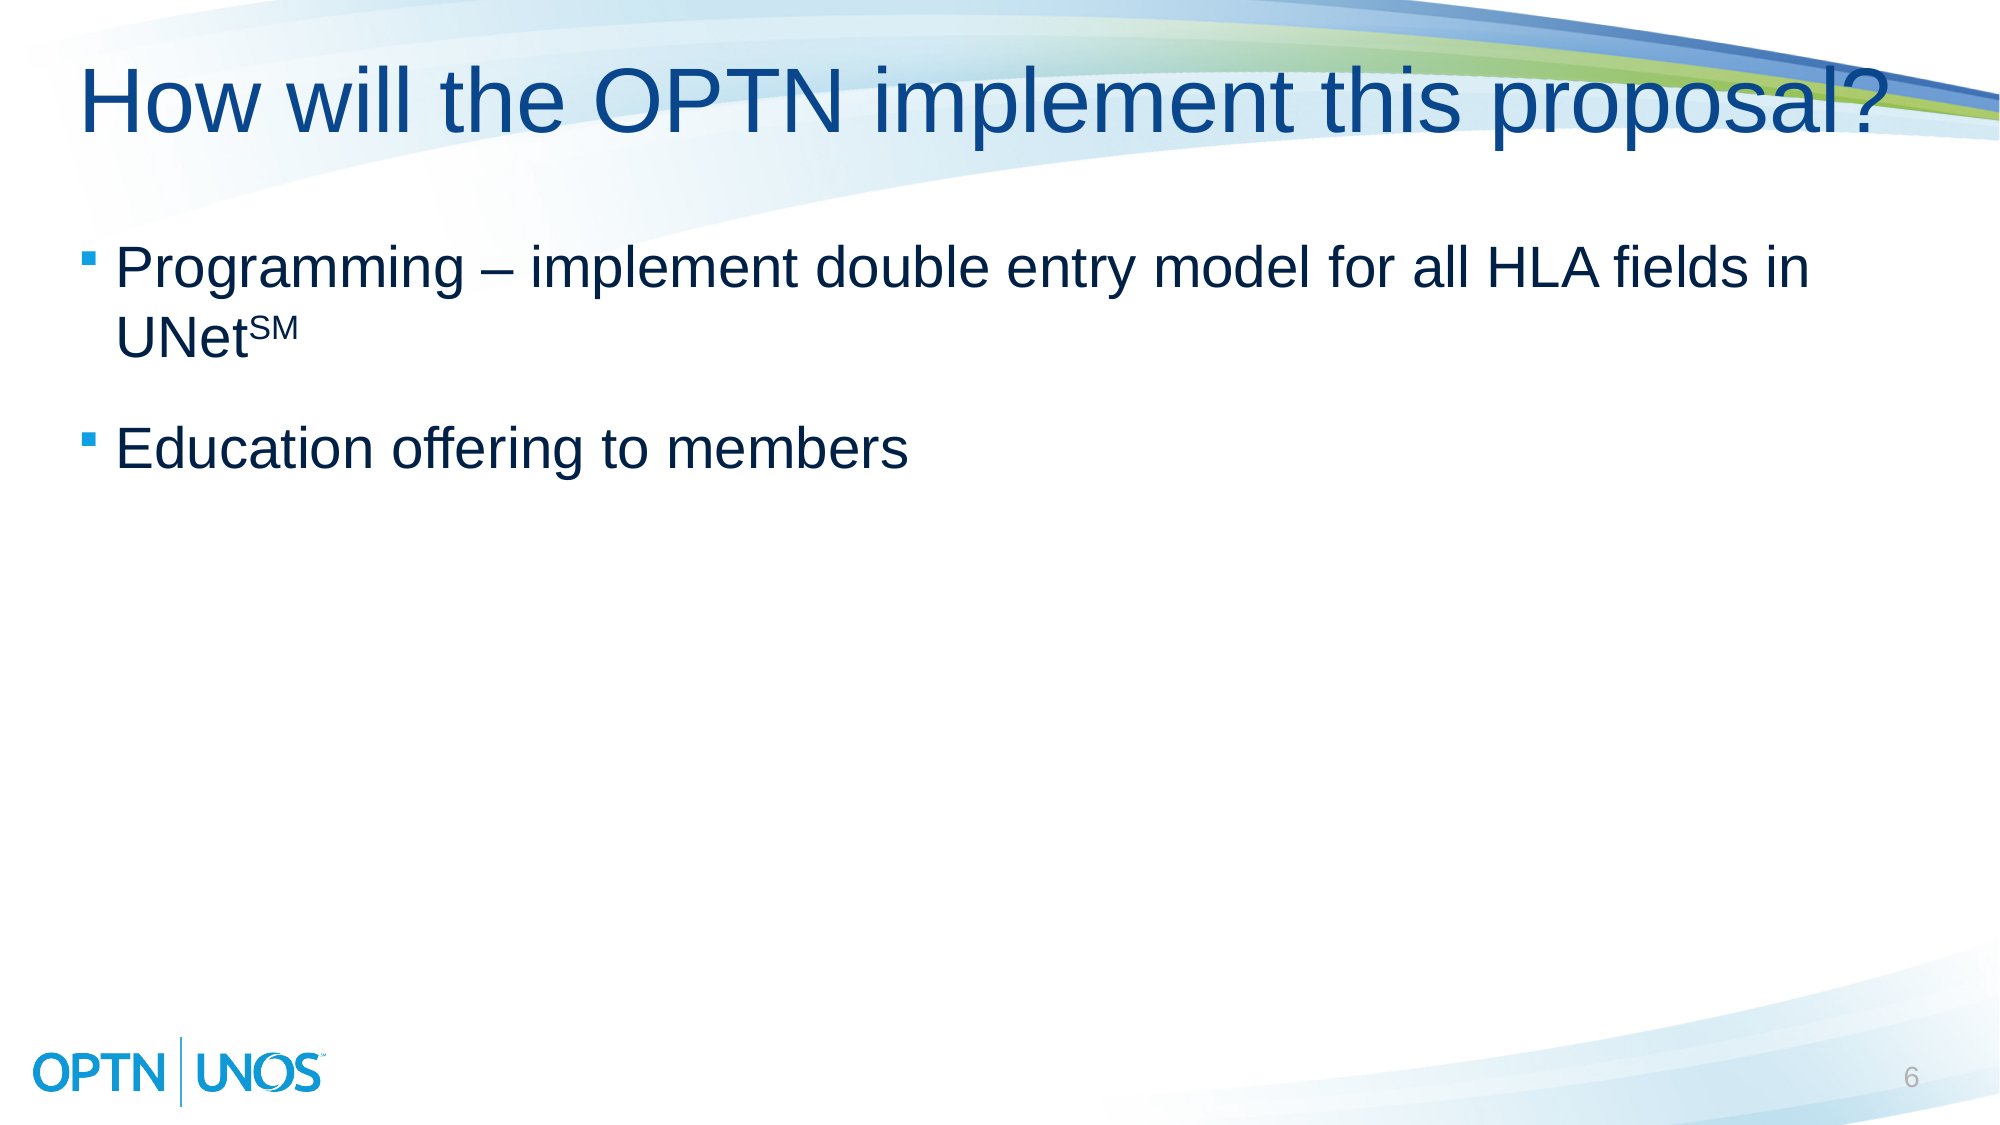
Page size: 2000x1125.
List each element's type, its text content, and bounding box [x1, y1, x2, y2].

title How will the OPTN implement this proposal? [63, 25, 1975, 166]
slide_number 6 [1595, 1046, 1935, 1106]
picture [0, 0, 2000, 1125]
list Programming – implement double entry model for all HLA fields in UNetSM Education offering to members [63, 221, 1933, 944]
